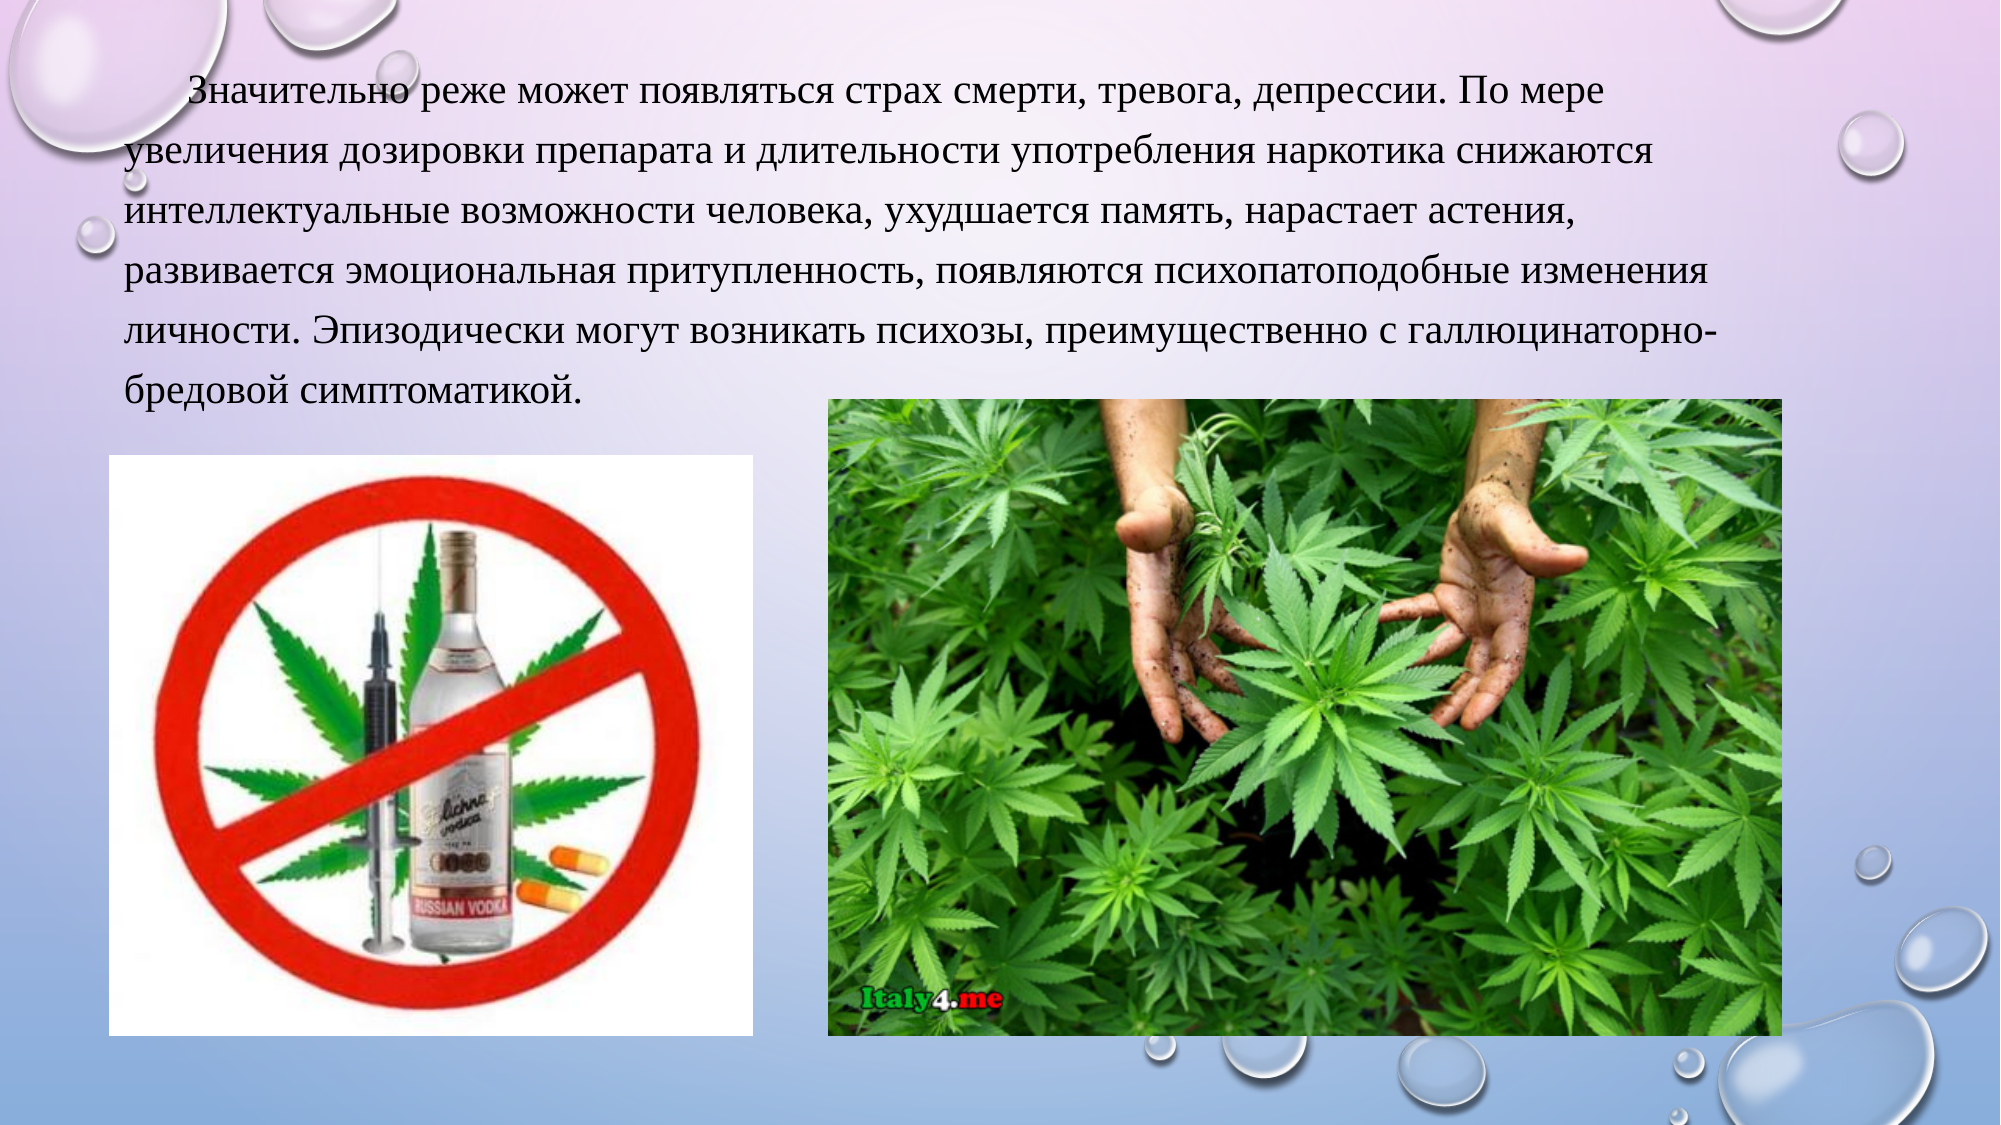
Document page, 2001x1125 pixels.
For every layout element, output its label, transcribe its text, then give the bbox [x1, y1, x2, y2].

picture [0, 0, 2000, 1125]
list Значительно реже может появляться страх смерти, тревога, депрессии. По мере увеличения дозировки препарата и длительности употребления наркотика снижаются интеллектуальные возможности человека, ухудшается память, нарастает астения, развивается эмоциональная притупленность, появляются психопатоподобные изменения личности. Эпизодически могут возникать психозы, преимущественно с галлюцинаторно-бредовой симптоматикой. [109, 43, 1810, 432]
